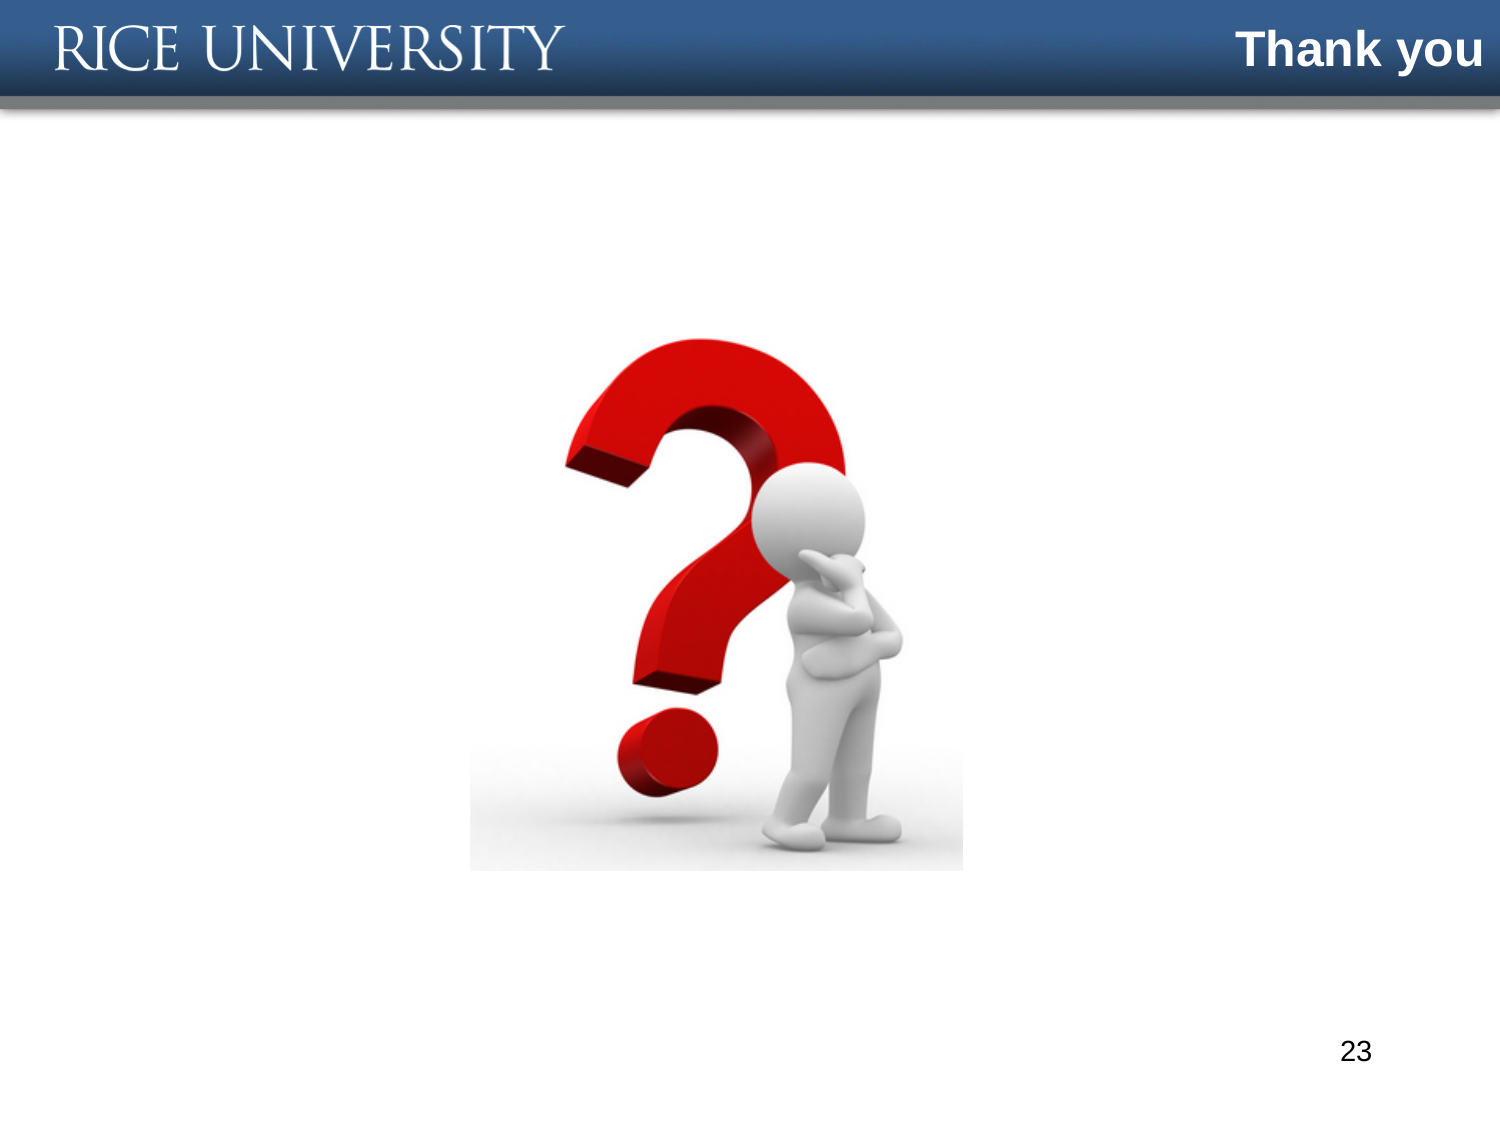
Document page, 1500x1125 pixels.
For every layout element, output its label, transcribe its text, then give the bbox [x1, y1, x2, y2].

slide_number 23 [1074, 1025, 1388, 1100]
title Thank you [687, 0, 1500, 140]
picture [0, 0, 1500, 1125]
